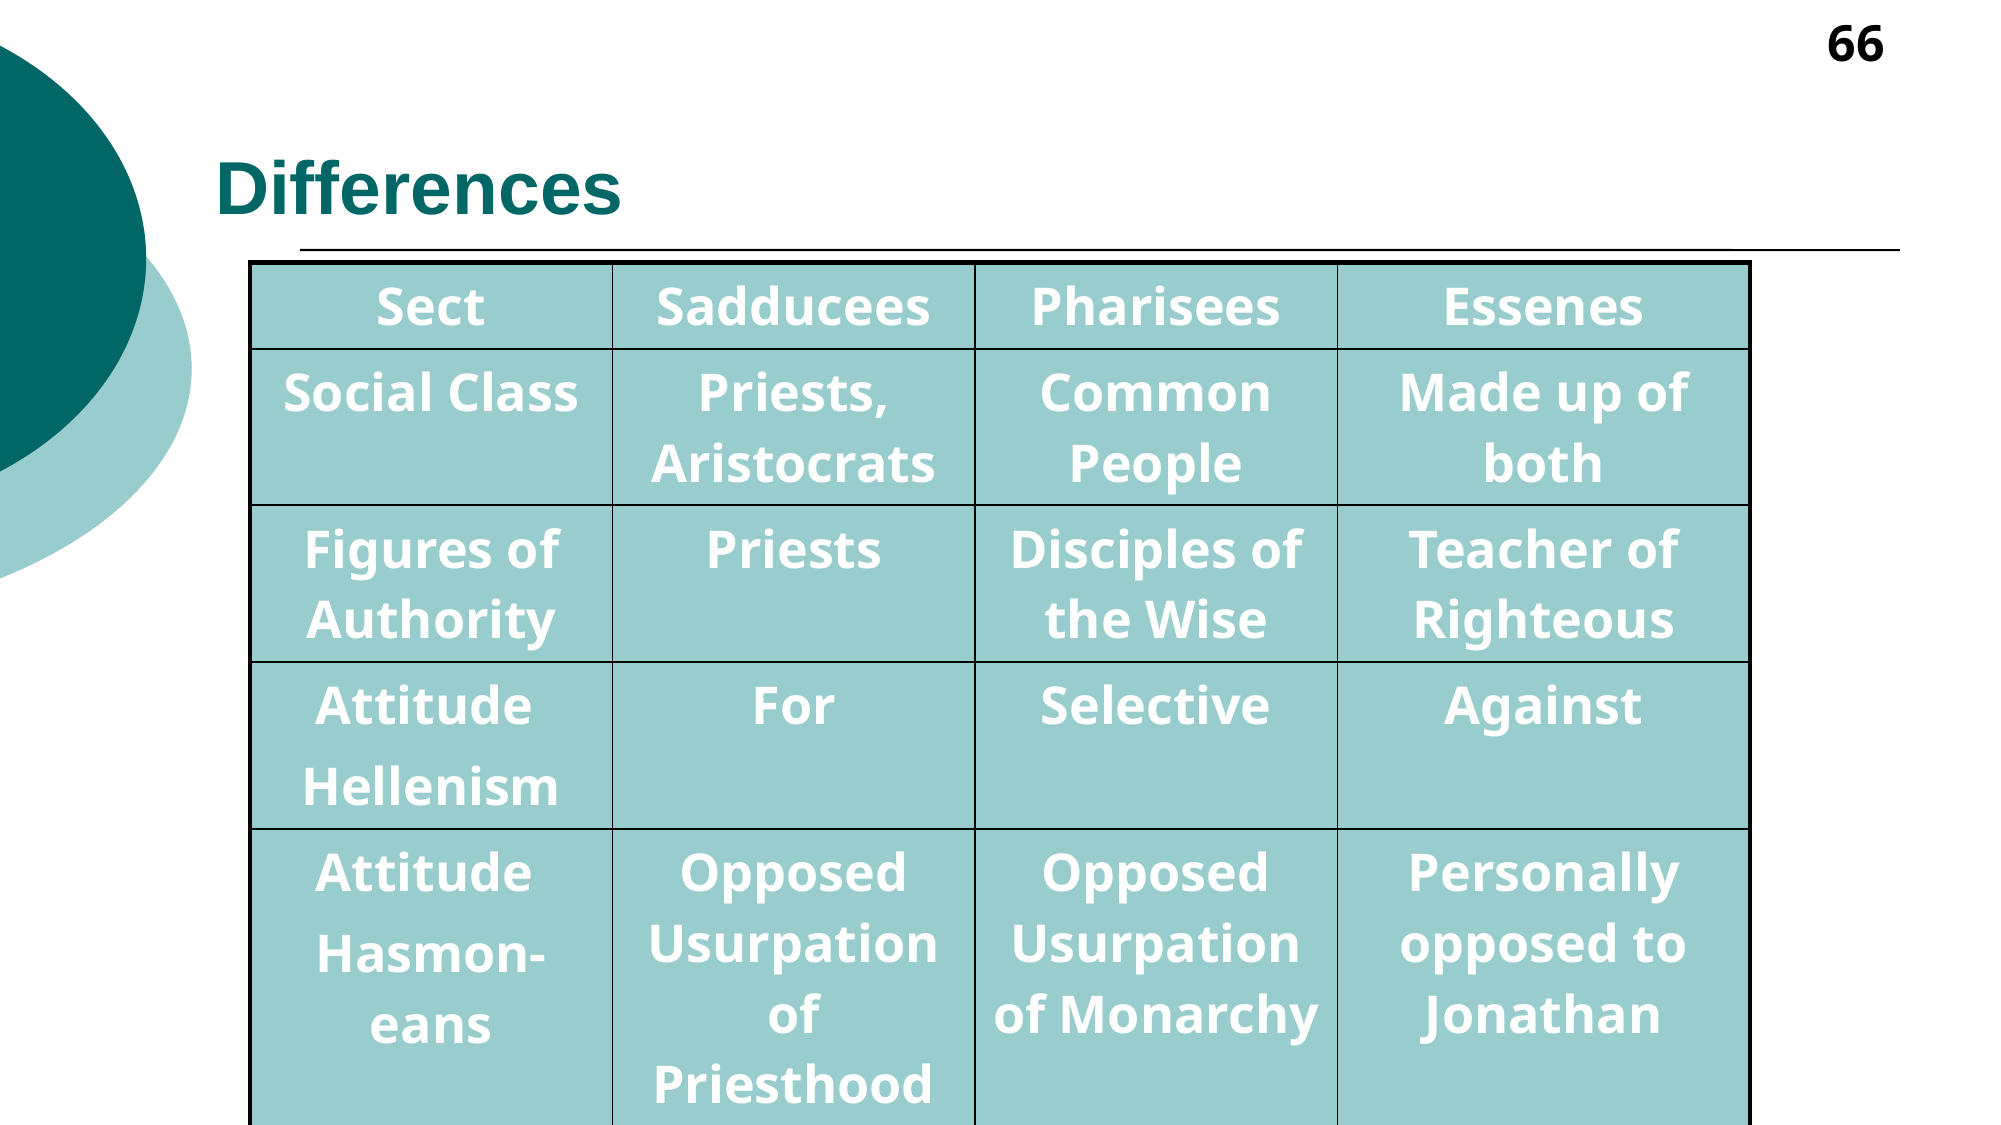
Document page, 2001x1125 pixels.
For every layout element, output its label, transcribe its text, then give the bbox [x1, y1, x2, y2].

table_cell Figures of Authority [252, 506, 612, 661]
table_cell Against [1338, 663, 1748, 828]
table_cell Priests, Aristocrats [613, 350, 974, 504]
table_header Sect [252, 265, 612, 348]
table_cell Attitude Hasmon-eans [252, 830, 612, 1125]
table_cell Common People [976, 350, 1337, 504]
table_header Sadducees [613, 265, 974, 348]
table_header Essenes [1338, 265, 1748, 348]
table_cell Opposed Usurpation of Monarchy [976, 830, 1337, 1125]
table_header Pharisees [976, 265, 1337, 348]
table_cell Disciples of the Wise [976, 506, 1337, 661]
table_cell For [613, 663, 974, 828]
table_cell Priests [613, 506, 974, 661]
table_cell Opposed Usurpation of Priesthood [613, 830, 974, 1125]
table_cell Social Class [252, 350, 612, 504]
title Differences [200, 49, 1934, 237]
table_cell Made up of both [1338, 350, 1748, 504]
table_cell Attitude Hellenism [252, 663, 612, 828]
table_cell Personally opposed to Jonathan [1338, 830, 1748, 1125]
slide_number 66 [1433, 0, 1900, 49]
table_cell Selective [976, 663, 1337, 828]
table_cell Teacher of Righteous [1338, 506, 1748, 661]
